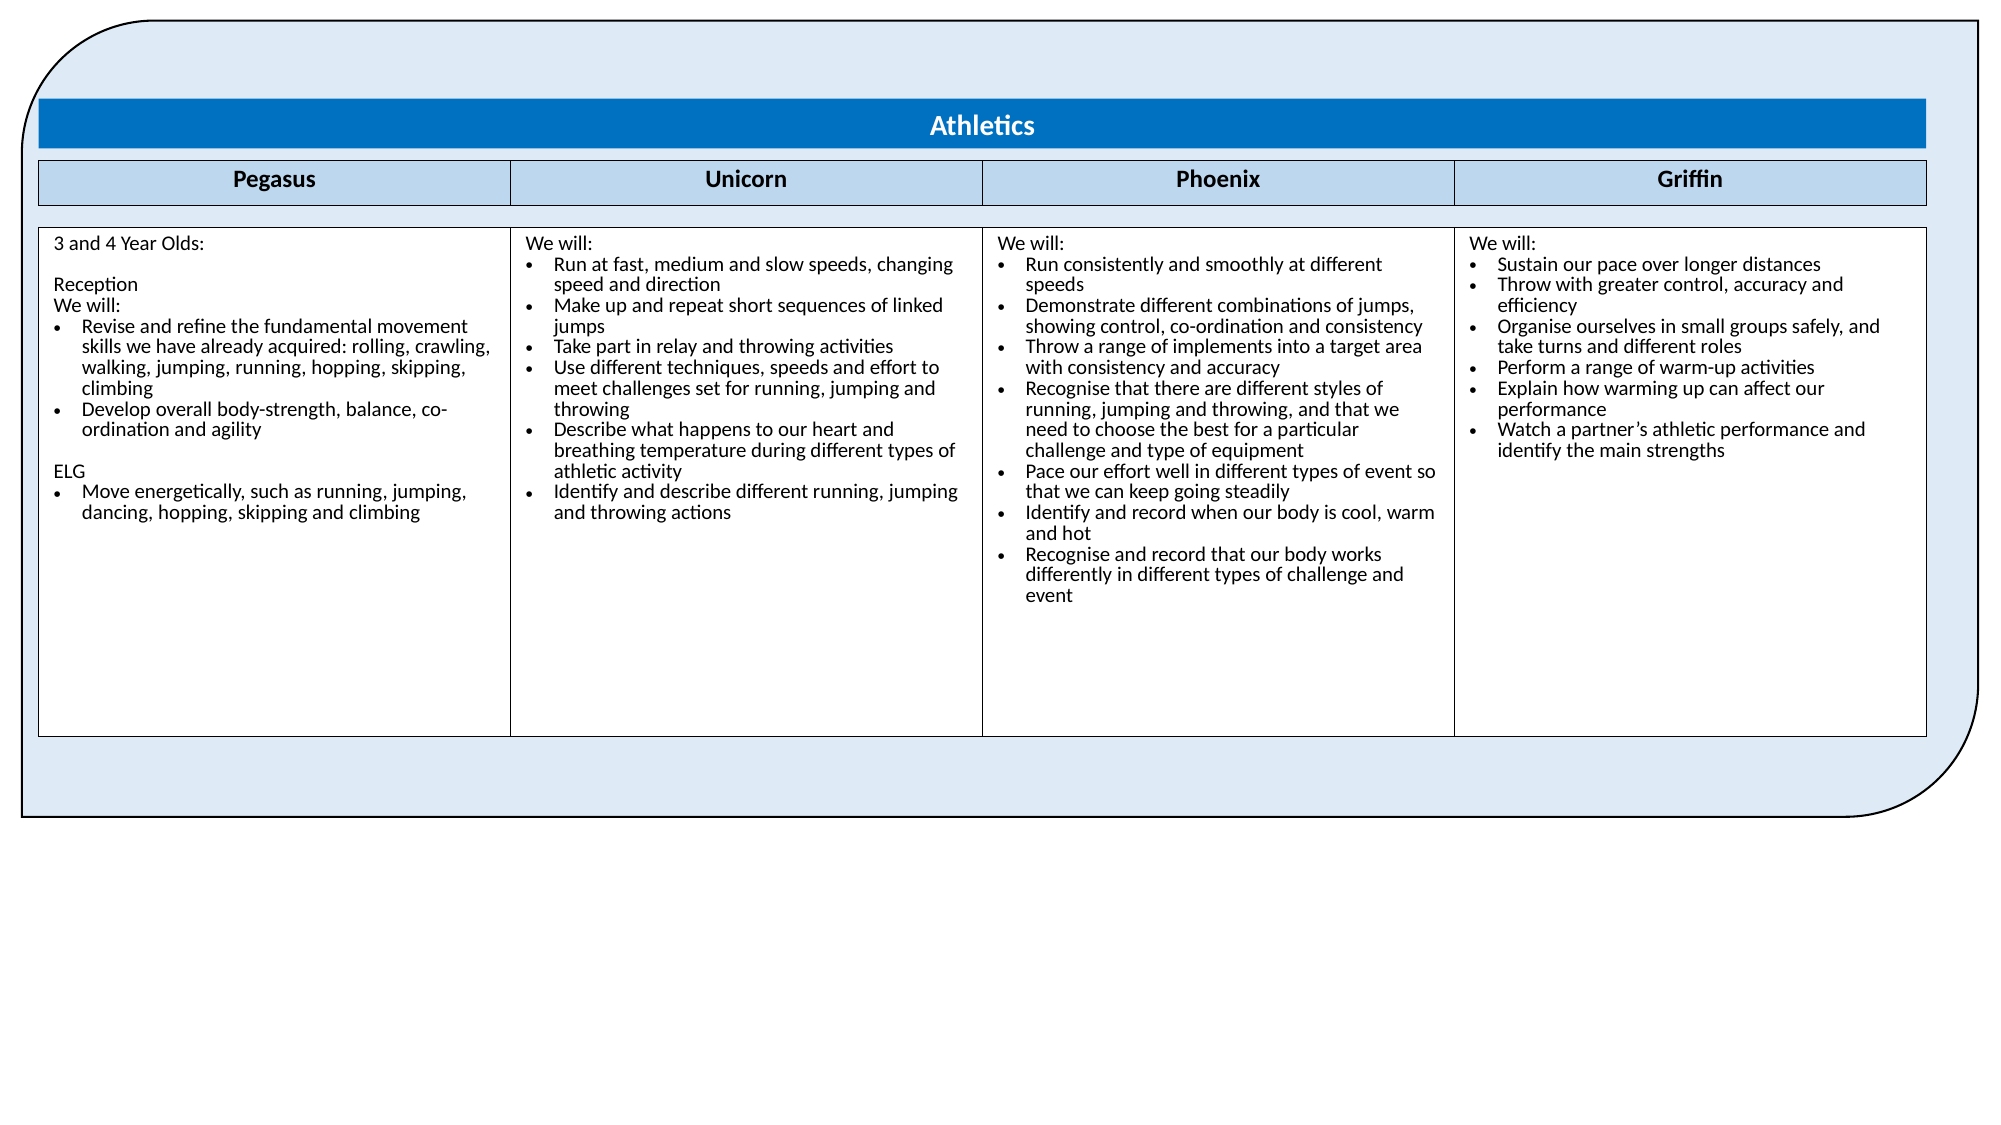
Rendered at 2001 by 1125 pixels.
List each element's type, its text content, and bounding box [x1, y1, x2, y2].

table_header Pegasus [39, 161, 510, 205]
table_header We will: Run at fast, medium and slow speeds, changing speed and direction Make up and repeat short sequences of linked jumps Take part in relay and throwing activities Use different techniques, speeds and effort to meet challenges set for running, jumping and throwing Describe what happens to our heart and breathing temperature during different types of athletic activity Identify and describe different running, jumping and throwing actions [511, 228, 982, 736]
table_header Griffin [1455, 161, 1926, 205]
table_header We will: Sustain our pace over longer distances Throw with greater control, accuracy and efficiency Organise ourselves in small groups safely, and take turns and different roles Perform a range of warm-up activities Explain how warming up can affect our performance Watch a partner’s athletic performance and identify the main strengths [1455, 228, 1926, 736]
table_header 3 and 4 Year Olds: Reception We will: Revise and refine the fundamental movement skills we have already acquired: rolling, crawling, walking, jumping, running, hopping, skipping, climbing Develop overall body-strength, balance, co-ordination and agility ELG Move energetically, such as running, jumping, dancing, hopping, skipping and climbing [39, 228, 510, 736]
table_header Phoenix [983, 161, 1454, 205]
table_header We will: Run consistently and smoothly at different speeds Demonstrate different combinations of jumps, showing control, co-ordination and consistency Throw a range of implements into a target area with consistency and accuracy Recognise that there are different styles of running, jumping and throwing, and that we need to choose the best for a particular challenge and type of equipment Pace our effort well in different types of event so that we can keep going steadily Identify and record when our body is cool, warm and hot Recognise and record that our body works differently in different types of challenge and event [983, 228, 1454, 736]
text_box [20, 19, 1980, 818]
table_header Unicorn [511, 161, 982, 205]
text_box Athletics [38, 98, 1927, 149]
